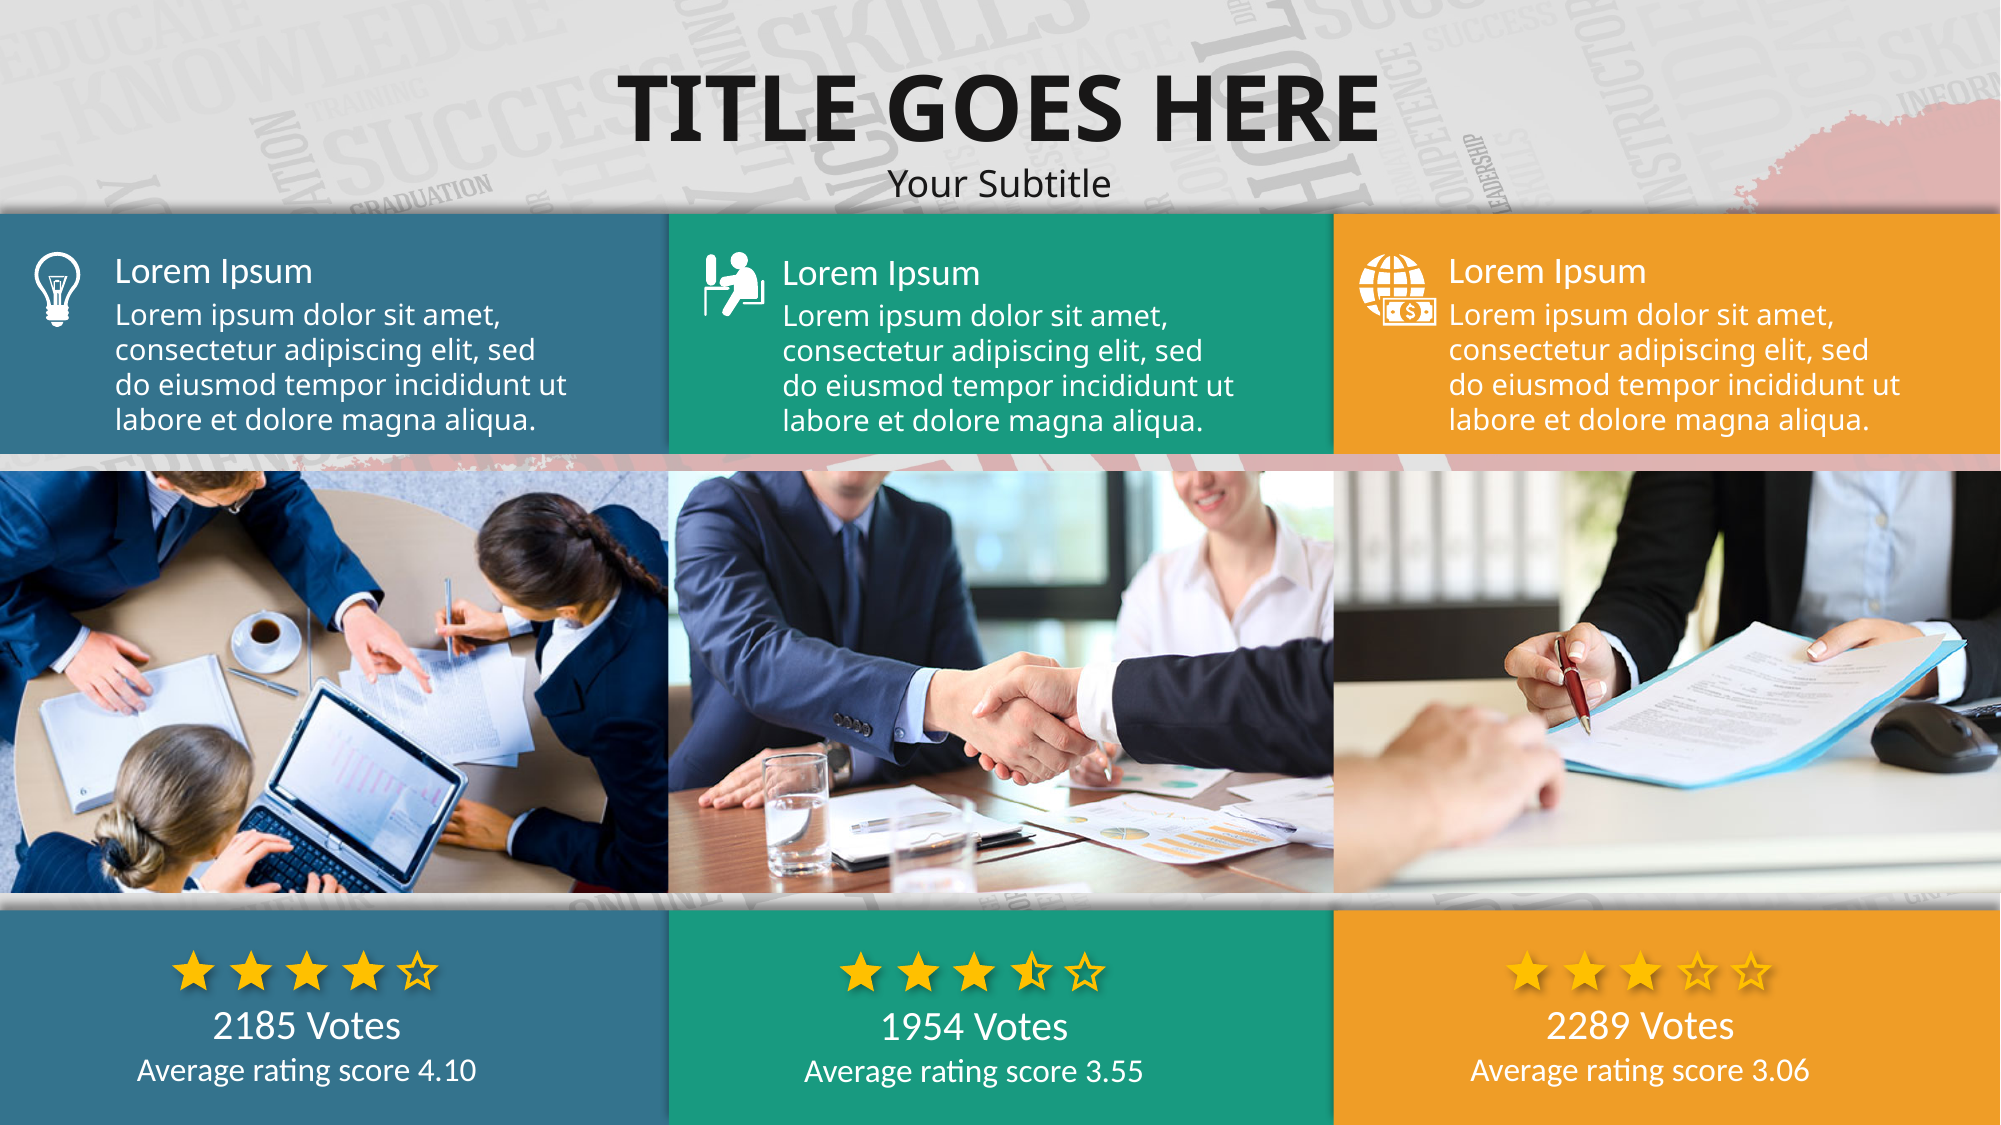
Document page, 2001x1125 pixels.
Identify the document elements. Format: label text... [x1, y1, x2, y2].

text_box [1505, 950, 1549, 990]
text_box [342, 950, 385, 990]
text_box 2289 Votes Average rating score 3.06 [1348, 990, 1933, 1096]
text_box [952, 951, 996, 991]
text_box [0, 213, 668, 455]
text_box [1063, 951, 1107, 991]
text_box [839, 951, 883, 991]
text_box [34, 251, 81, 327]
text_box [1676, 950, 1719, 991]
text_box [1333, 909, 2000, 1125]
text_box [668, 909, 1333, 1125]
text_box [1010, 950, 1054, 991]
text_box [1359, 254, 1437, 326]
text_box [0, 471, 667, 893]
text_box Lorem Ipsum Lorem ipsum dolor sit amet, consectetur adipiscing elit, sed do eiusmod tempor incididunt ut labore et dolore magna aliqua. [1433, 239, 1922, 444]
text_box [1333, 213, 2000, 455]
text_box [1618, 950, 1662, 990]
text_box [285, 950, 329, 990]
text_box [896, 951, 940, 991]
text_box [667, 471, 1333, 893]
text_box [1563, 950, 1606, 990]
text_box TITLE GOES HERE Your Subtitle [548, 42, 1452, 201]
text_box [668, 213, 1333, 455]
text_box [704, 251, 765, 317]
text_box [172, 950, 215, 990]
text_box 1954 Votes Average rating score 3.55 [682, 991, 1266, 1097]
text_box Lorem Ipsum Lorem ipsum dolor sit amet, consectetur adipiscing elit, sed do eiusmod tempor incididunt ut labore et dolore magna aliqua. [100, 239, 588, 444]
text_box [0, 909, 668, 1125]
text_box [229, 950, 273, 990]
text_box [1729, 950, 1773, 990]
text_box [1333, 471, 2000, 893]
text_box [396, 950, 439, 990]
text_box 2185 Votes Average rating score 4.10 [14, 990, 599, 1096]
text_box Lorem Ipsum Lorem ipsum dolor sit amet, consectetur adipiscing elit, sed do eiusmod tempor incididunt ut labore et dolore magna aliqua. [767, 240, 1255, 445]
